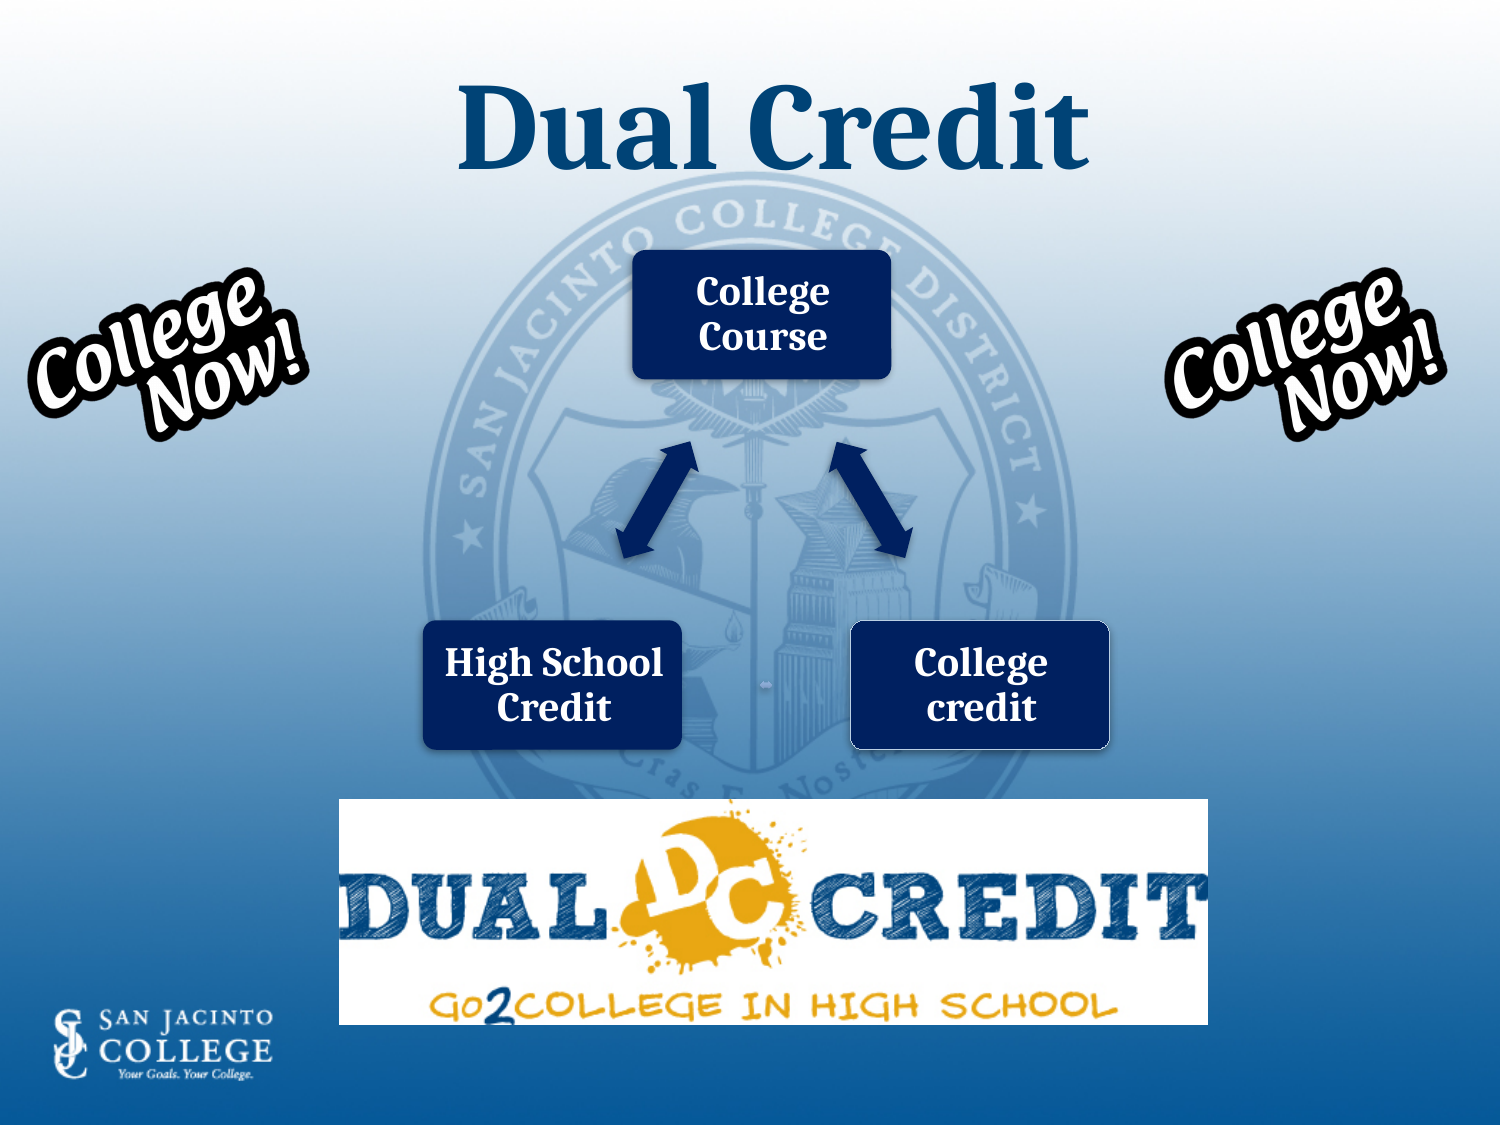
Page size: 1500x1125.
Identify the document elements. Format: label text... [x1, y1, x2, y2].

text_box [272, 249, 1261, 751]
picture [0, 0, 1500, 1125]
text_box Dual Credit [385, 37, 1161, 247]
